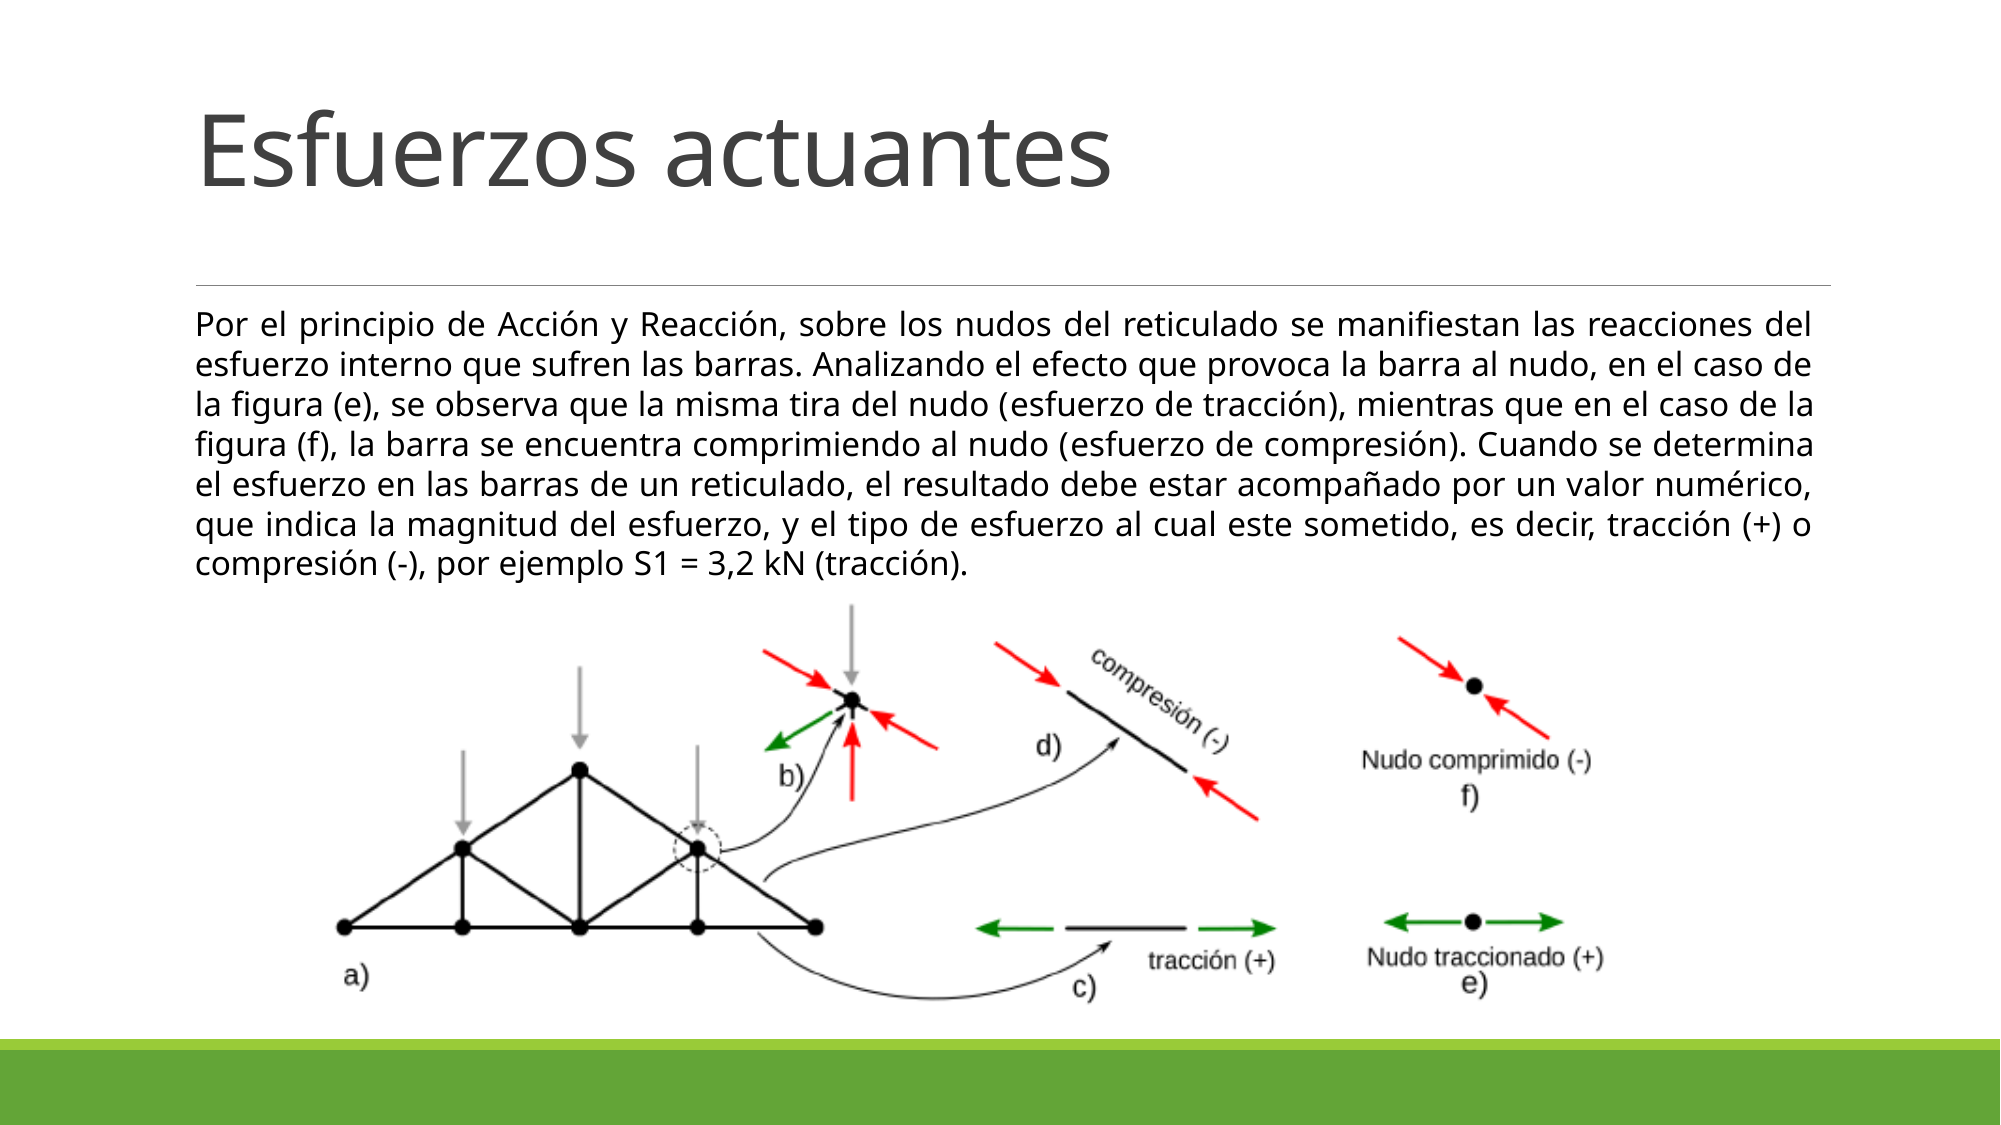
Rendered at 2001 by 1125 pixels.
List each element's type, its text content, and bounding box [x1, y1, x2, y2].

text_box Por el principio de Acción y Reacción, sobre los nudos del reticulado se manifiestan las reacciones del esfuerzo interno que sufren las barras. Analizando el efecto que provoca la barra al nudo, en el caso de la figura (e), se observa que la misma tira del nudo (esfuerzo de tracción), mientras que en el caso de la figura (f), la barra se encuentra comprimiendo al nudo (esfuerzo de compresión). Cuando se determina el esfuerzo en las barras de un reticulado, el resultado debe estar acompañado por un valor numérico, que indica la magnitud del esfuerzo, y el tipo de esfuerzo al cual este sometido, es decir, tracción (+) o compresión (-), por ejemplo S1 = 3,2 kN (tracción). [179, 295, 1830, 590]
picture [297, 593, 1622, 1022]
title Esfuerzos actuantes [180, 84, 1830, 214]
